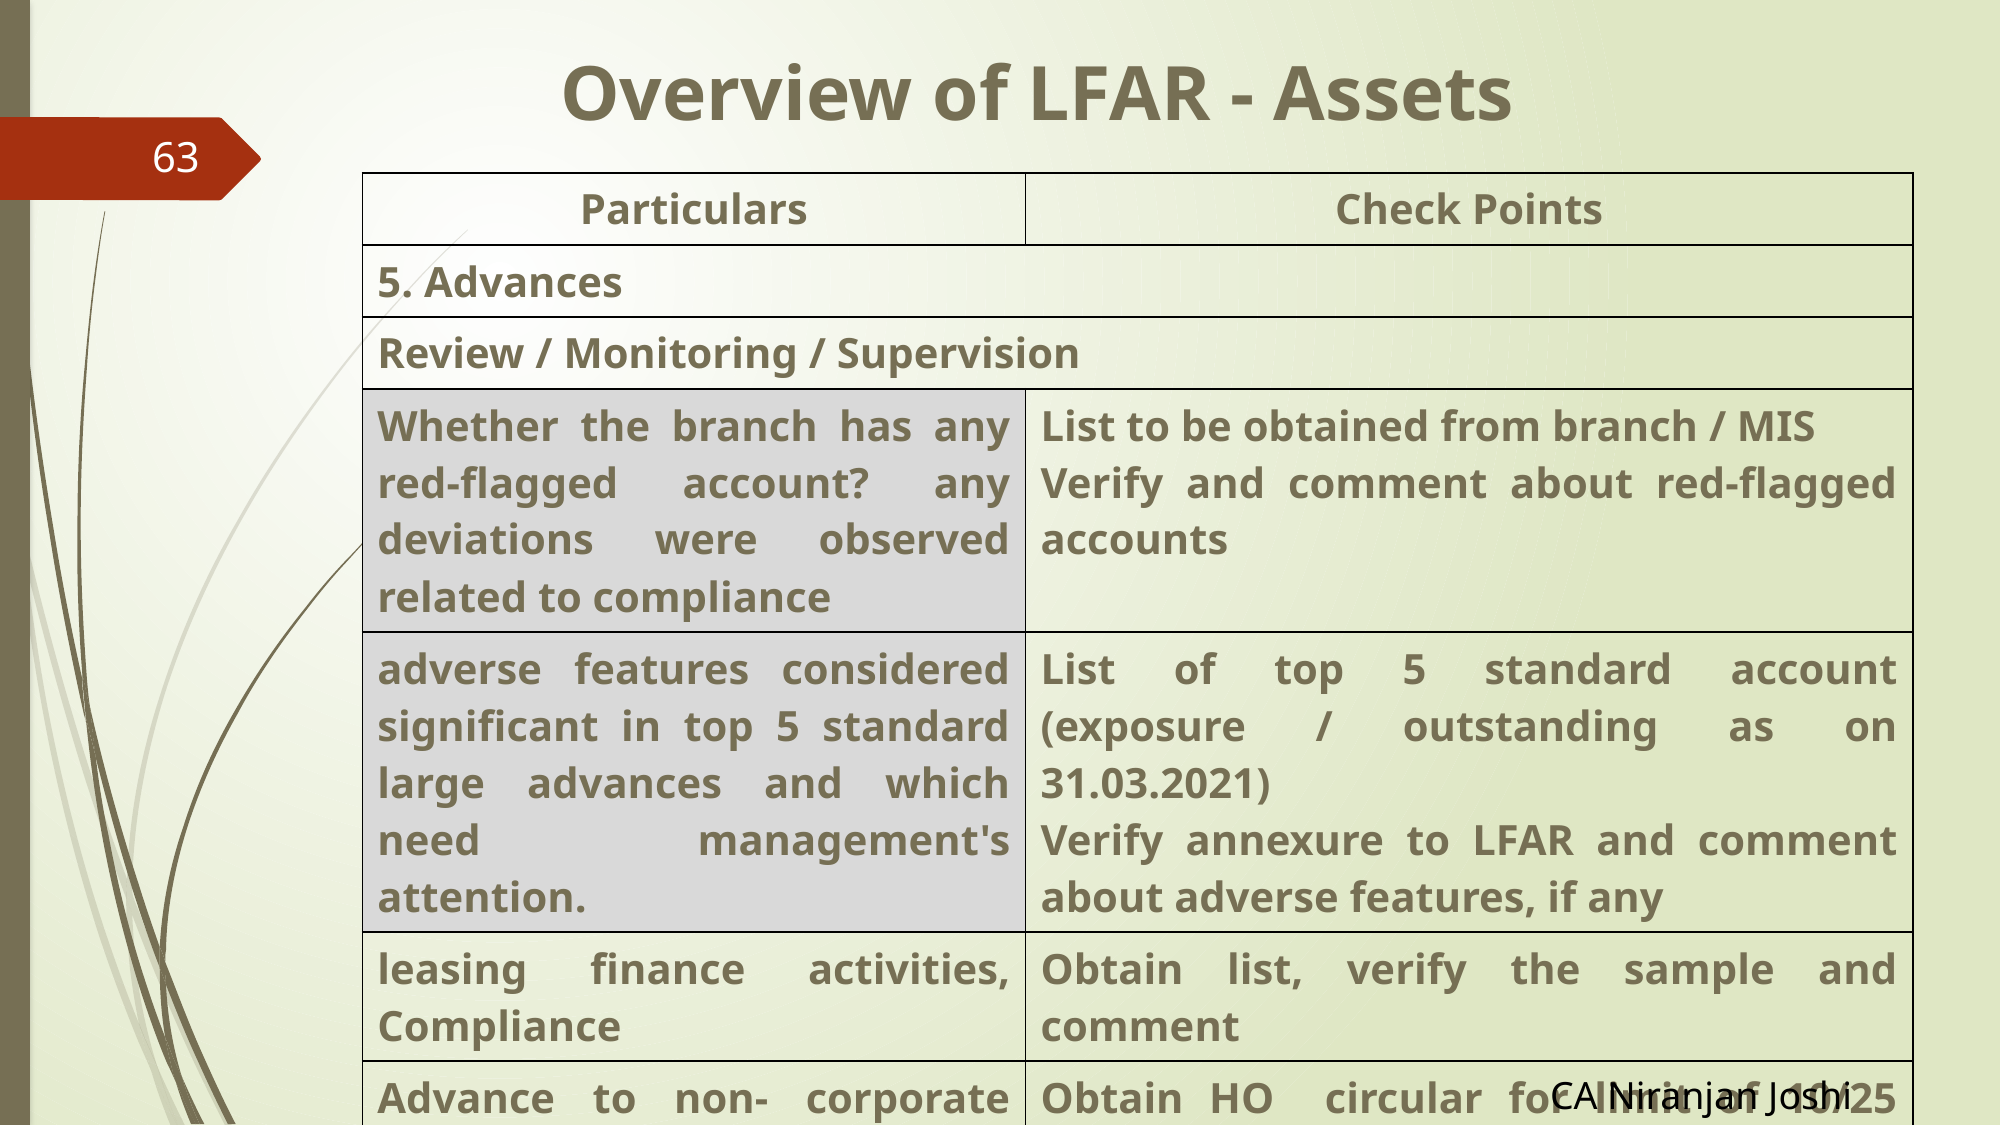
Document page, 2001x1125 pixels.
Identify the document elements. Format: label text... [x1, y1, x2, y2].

table_cell Whether the branch has any red-flagged account? any deviations were observed related to compliance [363, 390, 1025, 631]
text_box CA Niranjan Joshi [1438, 1064, 1964, 1125]
table_header Particulars [363, 174, 1025, 244]
table_cell List of top 5 standard account (exposure / outstanding as on 31.03.2021) Verify annexure to LFAR and comment about adverse features, if any [1026, 633, 1912, 931]
table_cell Obtain list, verify the sample and comment [1026, 933, 1912, 1060]
table_cell 5. Advances [363, 246, 1912, 316]
table_header Check Points [1026, 174, 1912, 244]
slide_number 63 [87, 129, 216, 190]
title Overview of LFAR - Assets [362, 37, 1713, 149]
table_cell List to be obtained from branch / MIS Verify and comment about red-flagged accounts [1026, 390, 1912, 631]
table_cell adverse features considered significant in top 5 standard large advances and which need management's attention. [363, 633, 1025, 931]
table_cell Advance to non- corporate entities (limits fixed by banks) branch has not obtained the duly audited accounts [363, 1062, 1025, 1125]
table_cell leasing finance activities, Compliance [363, 933, 1025, 1060]
table_cell Review / Monitoring / Supervision [363, 318, 1912, 388]
table_cell Obtain HO circular for limit of 10/25 Lakh Verify whether Audited Financial Statement obtianed for 31.03.2020 and comment [1026, 1062, 1912, 1125]
